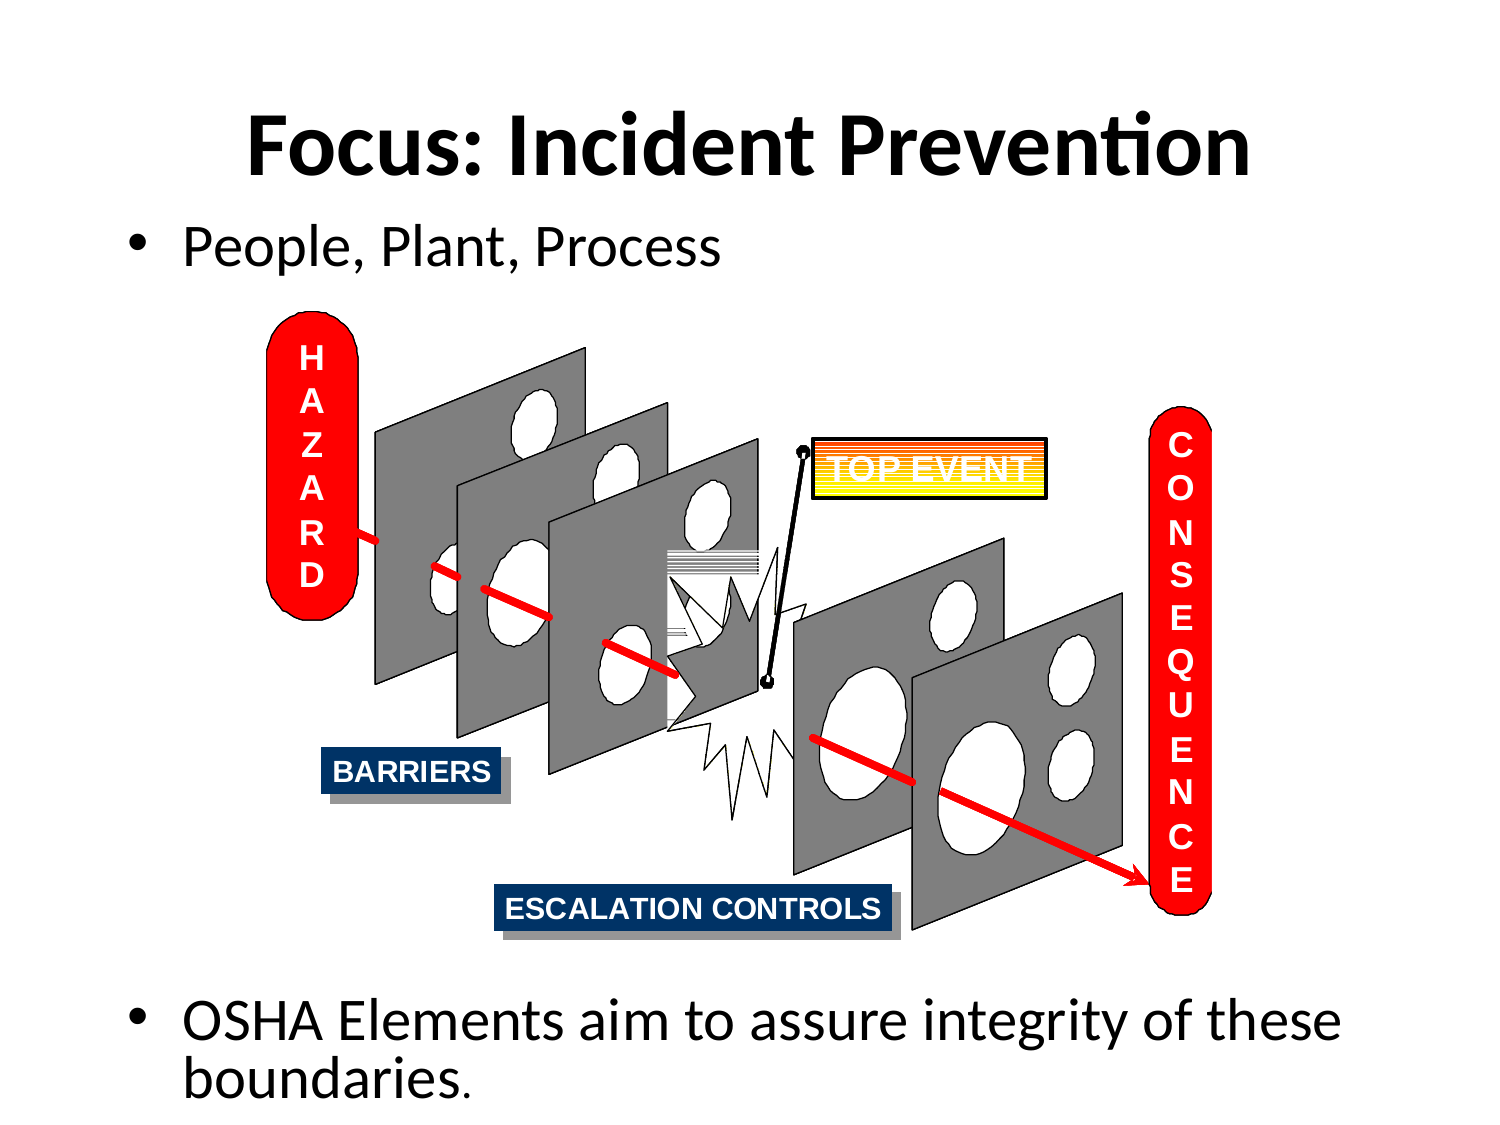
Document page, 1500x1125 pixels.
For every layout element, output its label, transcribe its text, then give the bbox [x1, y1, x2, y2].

list People, Plant, Process OSHA Elements aim to assure integrity of these boundaries. [112, 212, 1388, 1125]
title Focus: Incident Prevention [75, 45, 1425, 233]
picture [266, 311, 1212, 942]
